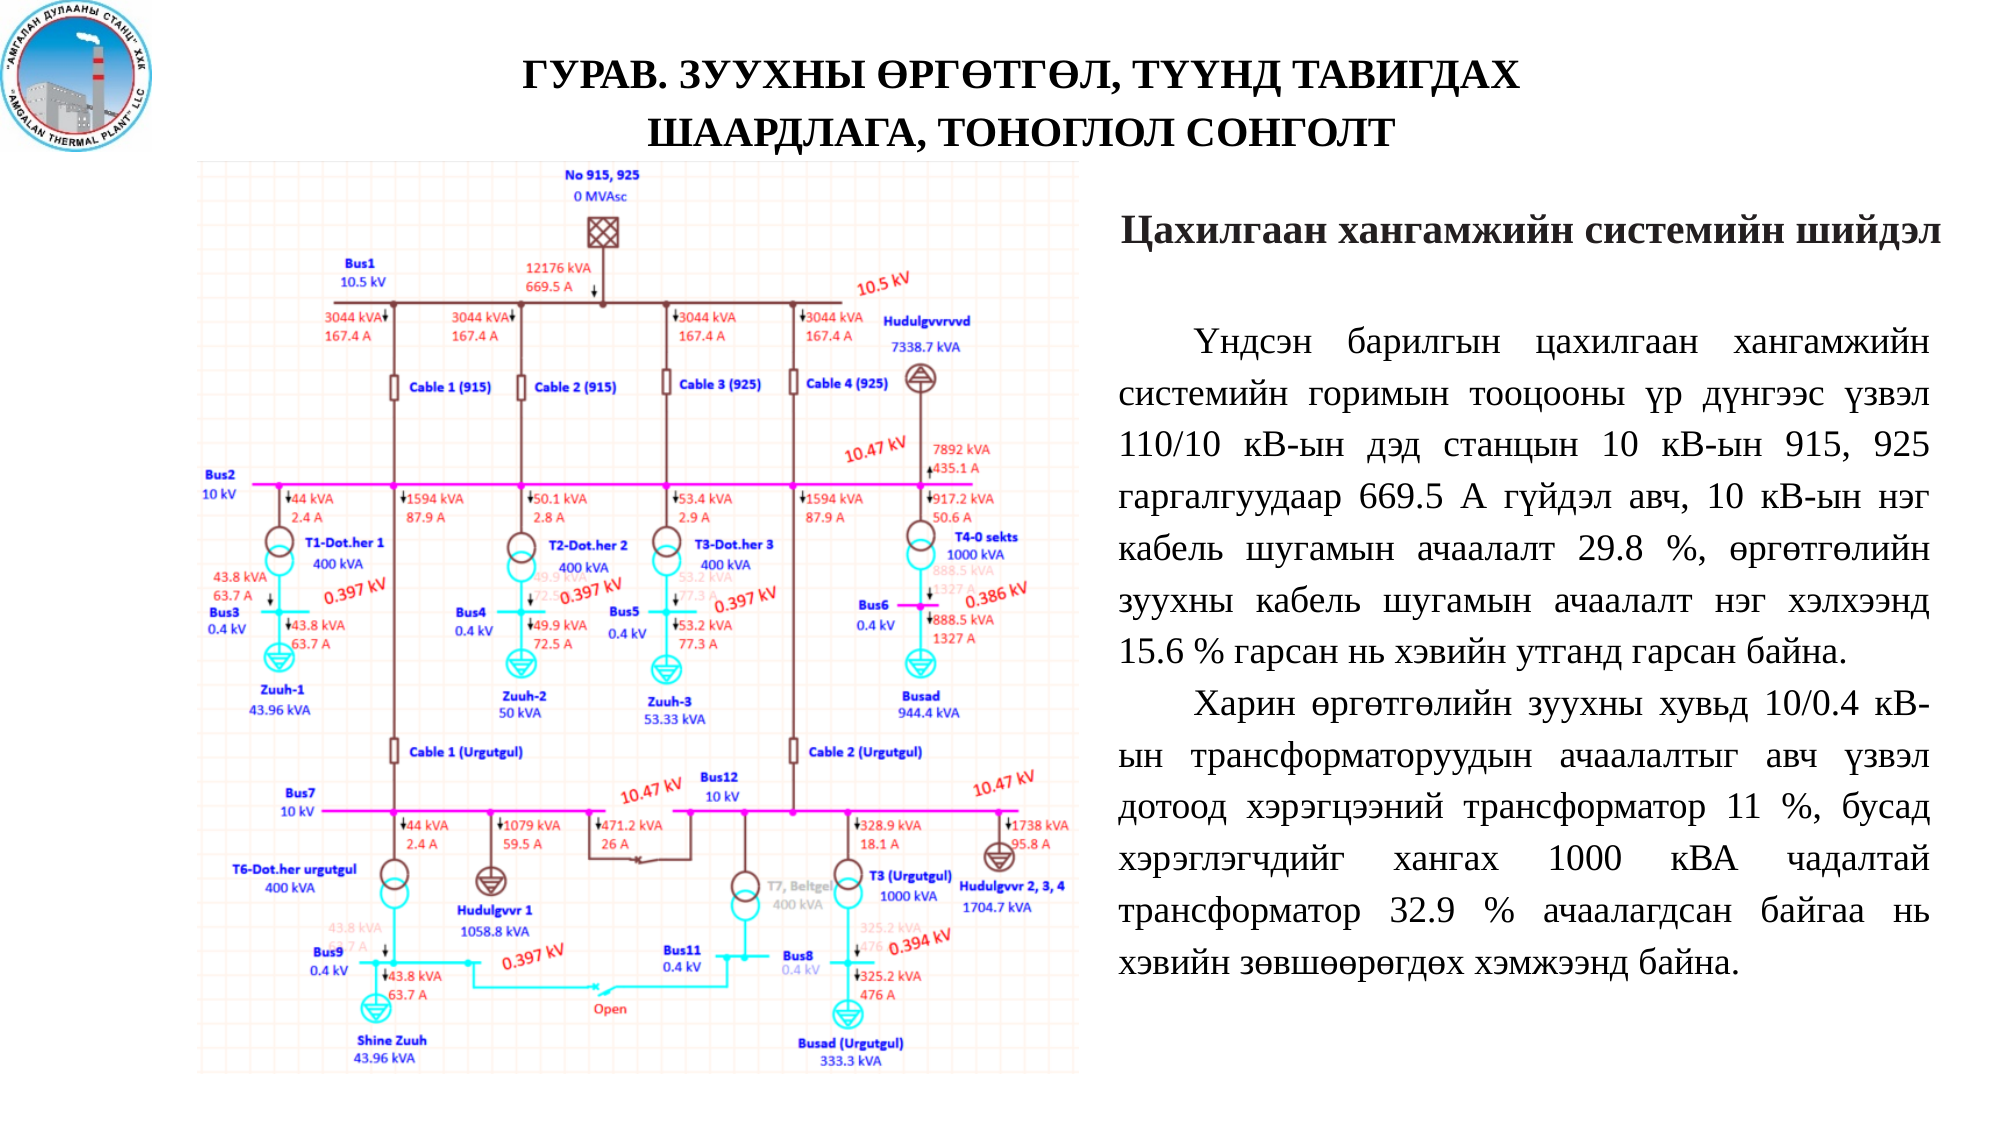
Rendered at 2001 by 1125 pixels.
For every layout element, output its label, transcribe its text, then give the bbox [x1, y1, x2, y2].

text_box ГУРАВ. ЗУУХНЫ ӨРГӨТГӨЛ, ТҮҮНД ТАВИГДАХ ШААРДЛАГА, ТОНОГЛОЛ СОНГОЛТ [362, 32, 1681, 162]
text_box Цахилгаан хангамжийн системийн шийдэл [1105, 193, 1957, 259]
picture [197, 161, 1079, 1074]
picture [0, 0, 152, 152]
text_box Үндсэн барилгын цахилгаан хангамжийн системийн горимын тооцооны үр дүнгээс үзвэл 110/10 кВ-ын дэд станцын 10 кВ-ын 915, 925 гаргалгуудаар 669.5 А гүйдэл авч, 10 кВ-ын нэг кабель шугамын ачаалалт 29.8 %, өргөтгөлийн зуухны кабель шугамын ачаалалт нэг хэлхээнд 15.6 % гарсан нь хэвийн утганд гарсан байна. Харин өргөтгөлийн зуухны хувьд 10/0.4 кВ-ын трансформаторуудын ачаалалтыг авч үзвэл дотоод хэрэгцээний трансформатор 11 %, бусад хэрэглэгчдийг хангах 1000 кВА чадалтай трансформатор 32.9 % ачаалагдсан байгаа нь хэвийн зөвшөөрөгдөх хэмжээнд байна. [1103, 301, 1946, 989]
